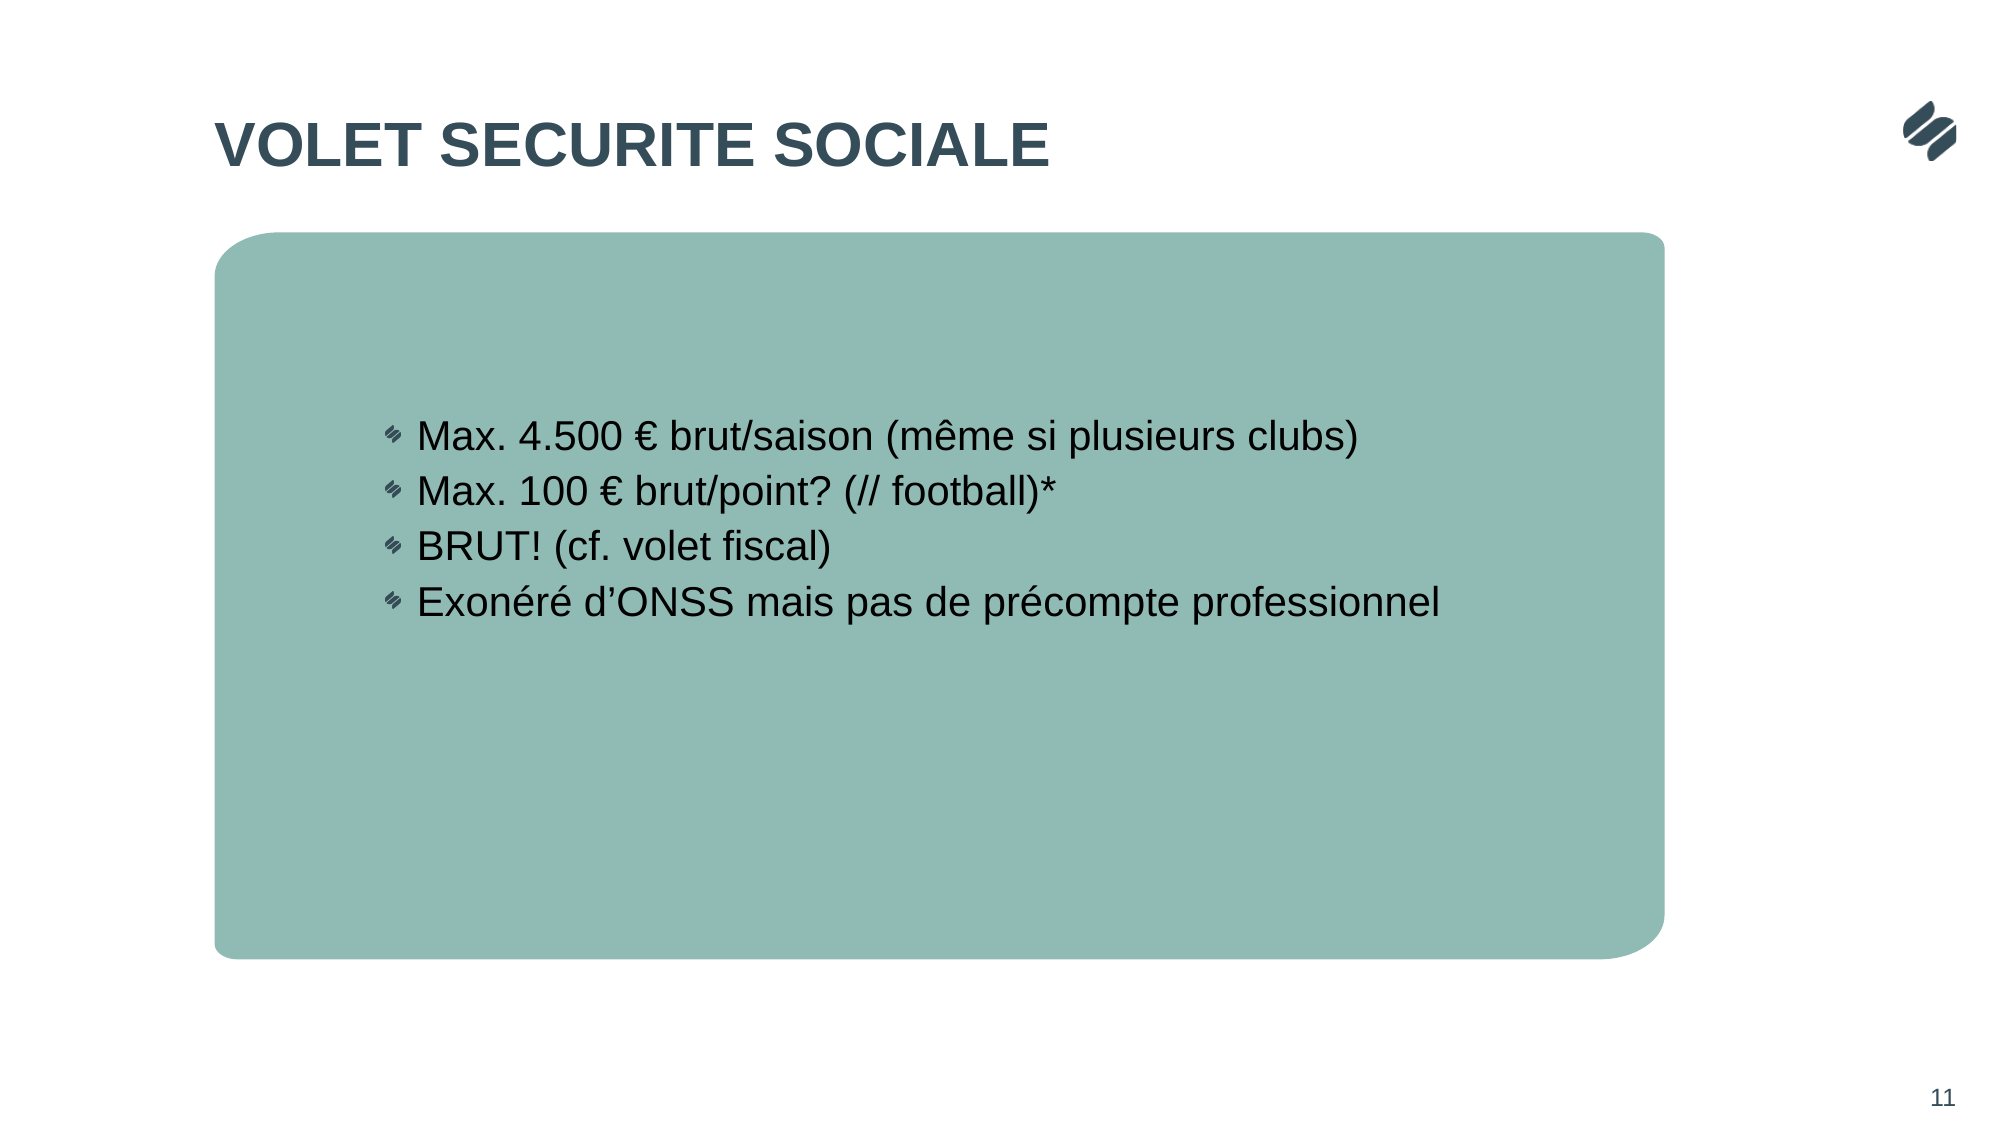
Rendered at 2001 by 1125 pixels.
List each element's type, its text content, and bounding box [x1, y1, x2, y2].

text_box [162, 316, 1566, 1030]
title VOLET SECURITE SOCIALE [214, 59, 1618, 233]
text_box Max. 4.500 € brut/saison (même si plusieurs clubs) Max. 100 € brut/point? (// football)* BRUT! (cf. volet fiscal) Exonéré d’ONSS mais pas de précompte professionnel [213, 231, 1666, 961]
